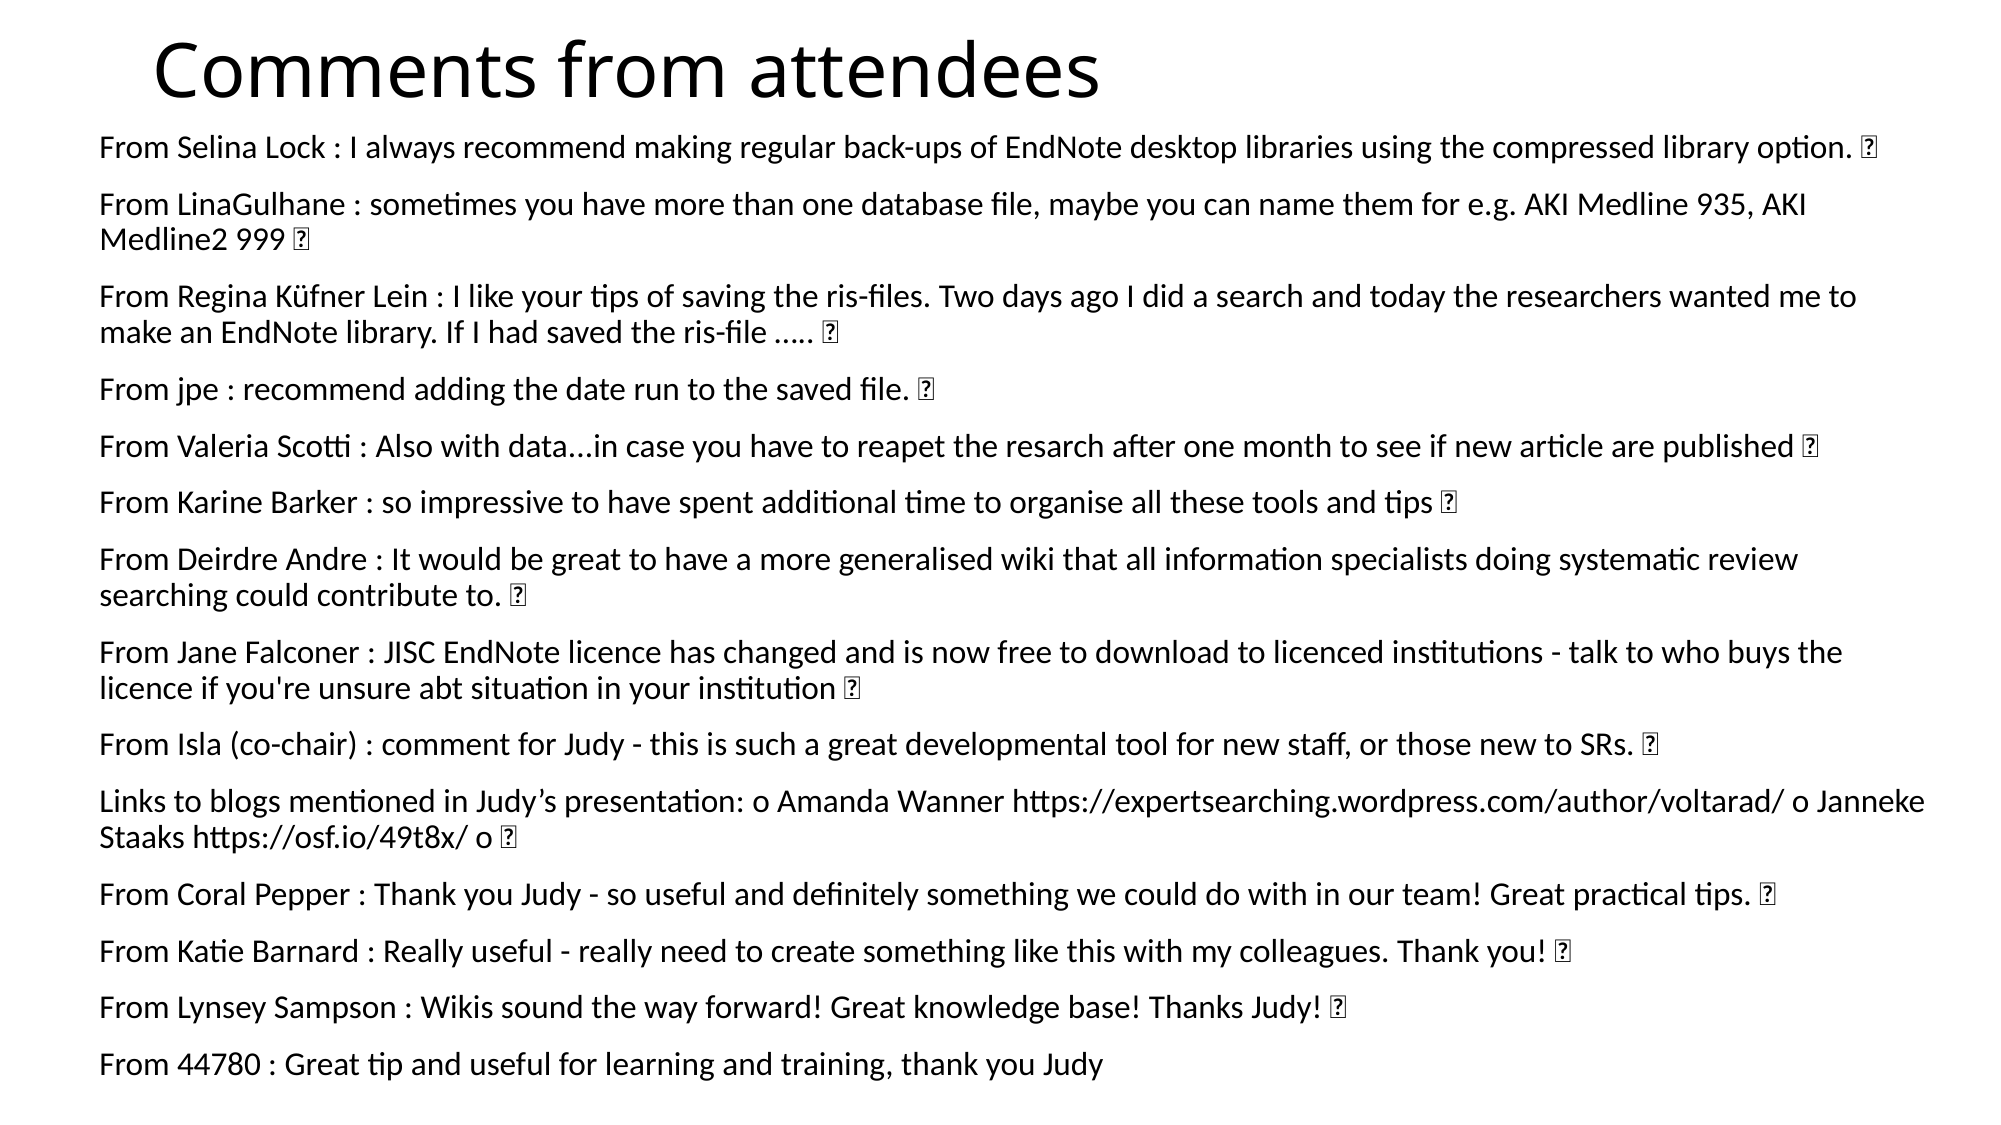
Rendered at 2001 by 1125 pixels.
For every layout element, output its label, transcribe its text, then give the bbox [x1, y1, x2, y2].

list From Selina Lock : I always recommend making regular back-ups of EndNote desktop libraries using the compressed library option.  From LinaGulhane : sometimes you have more than one database file, maybe you can name them for e.g. AKI Medline 935, AKI Medline2 999  From Regina Küfner Lein : I like your tips of saving the ris-files. Two days ago I did a search and today the researchers wanted me to make an EndNote library. If I had saved the ris-file …..  From jpe : recommend adding the date run to the saved file.  From Valeria Scotti : Also with data...in case you have to reapet the resarch after one month to see if new article are published  From Karine Barker : so impressive to have spent additional time to organise all these tools and tips  From Deirdre Andre : It would be great to have a more generalised wiki that all information specialists doing systematic review searching could contribute to.  From Jane Falconer : JISC EndNote licence has changed and is now free to download to licenced institutions - talk to who buys the licence if you're unsure abt situation in your institution  From Isla (co-chair) : comment for Judy - this is such a great developmental tool for new staff, or those new to SRs.  Links to blogs mentioned in Judy’s presentation: o Amanda Wanner https://expertsearching.wordpress.com/author/voltarad/ o Janneke Staaks https://osf.io/49t8x/ o  From Coral Pepper : Thank you Judy - so useful and definitely something we could do with in our team! Great practical tips.  From Katie Barnard : Really useful - really need to create something like this with my colleagues. Thank you!  From Lynsey Sampson : Wikis sound the way forward! Great knowledge base! Thanks Judy!  From 44780 : Great tip and useful for learning and training, thank you Judy [84, 122, 1945, 1100]
title Comments from attendees [137, 24, 1863, 122]
